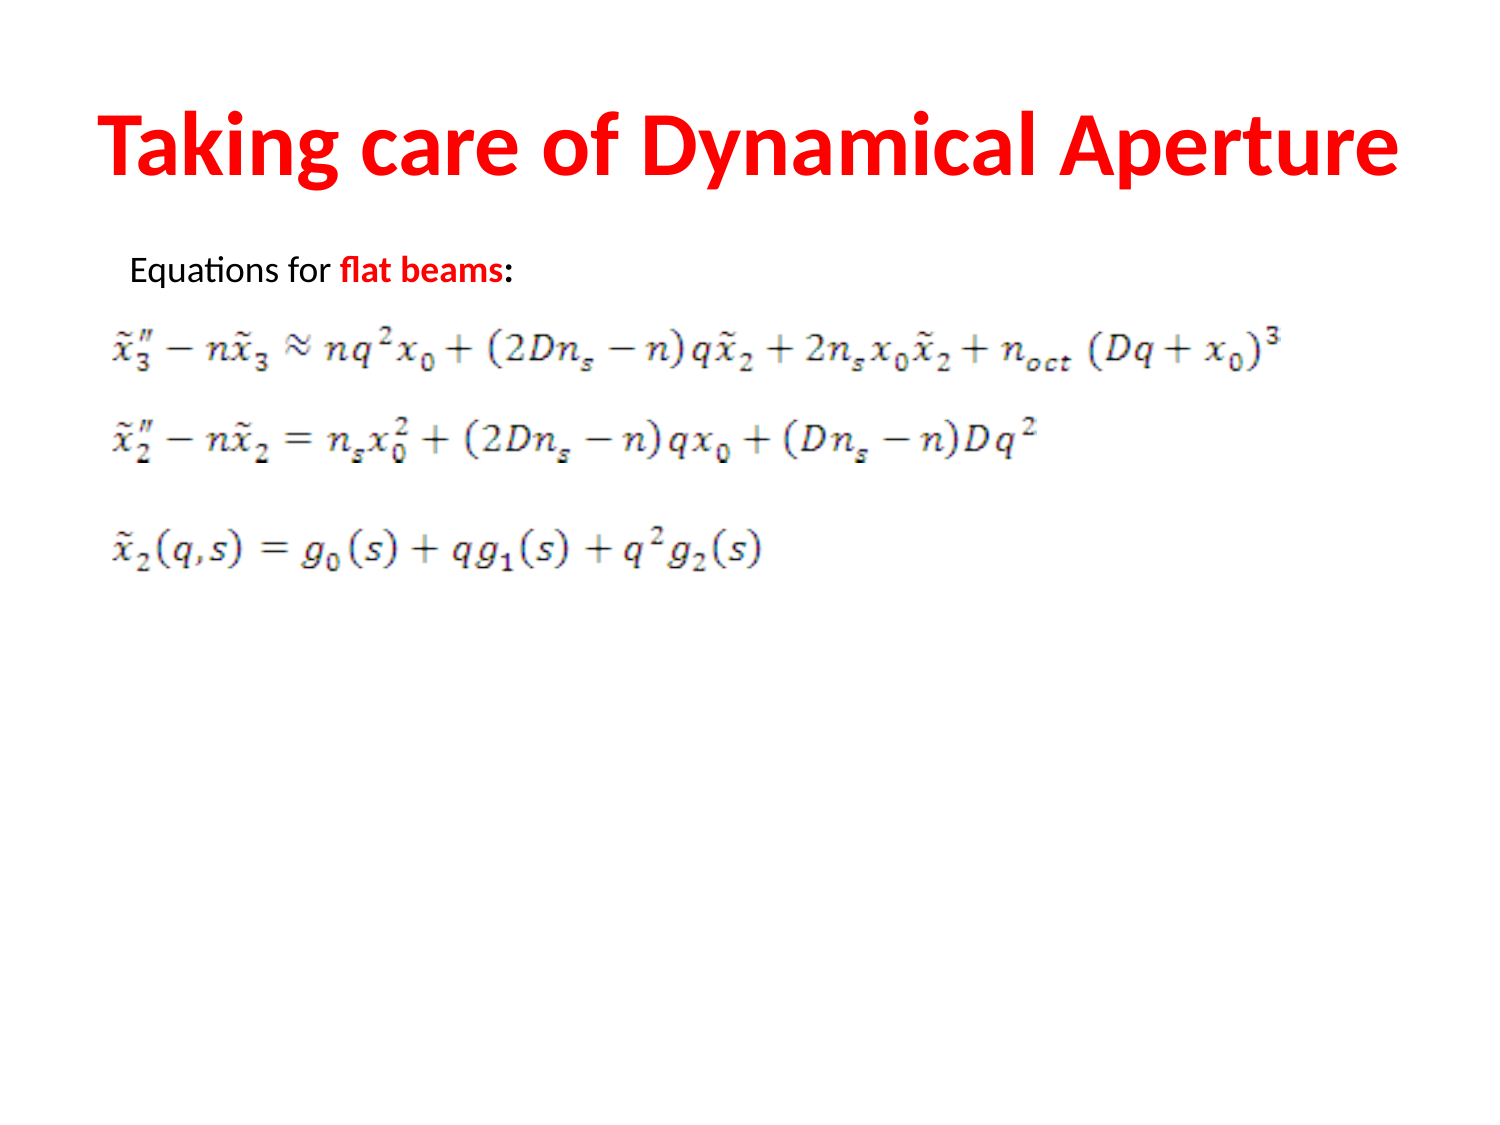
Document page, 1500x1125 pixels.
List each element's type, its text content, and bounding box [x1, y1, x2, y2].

picture [112, 524, 776, 576]
picture [112, 412, 1037, 463]
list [112, 324, 1282, 376]
title Taking care of Dynamical Aperture [75, 45, 1425, 233]
text_box Equations for flat beams: [114, 237, 529, 298]
